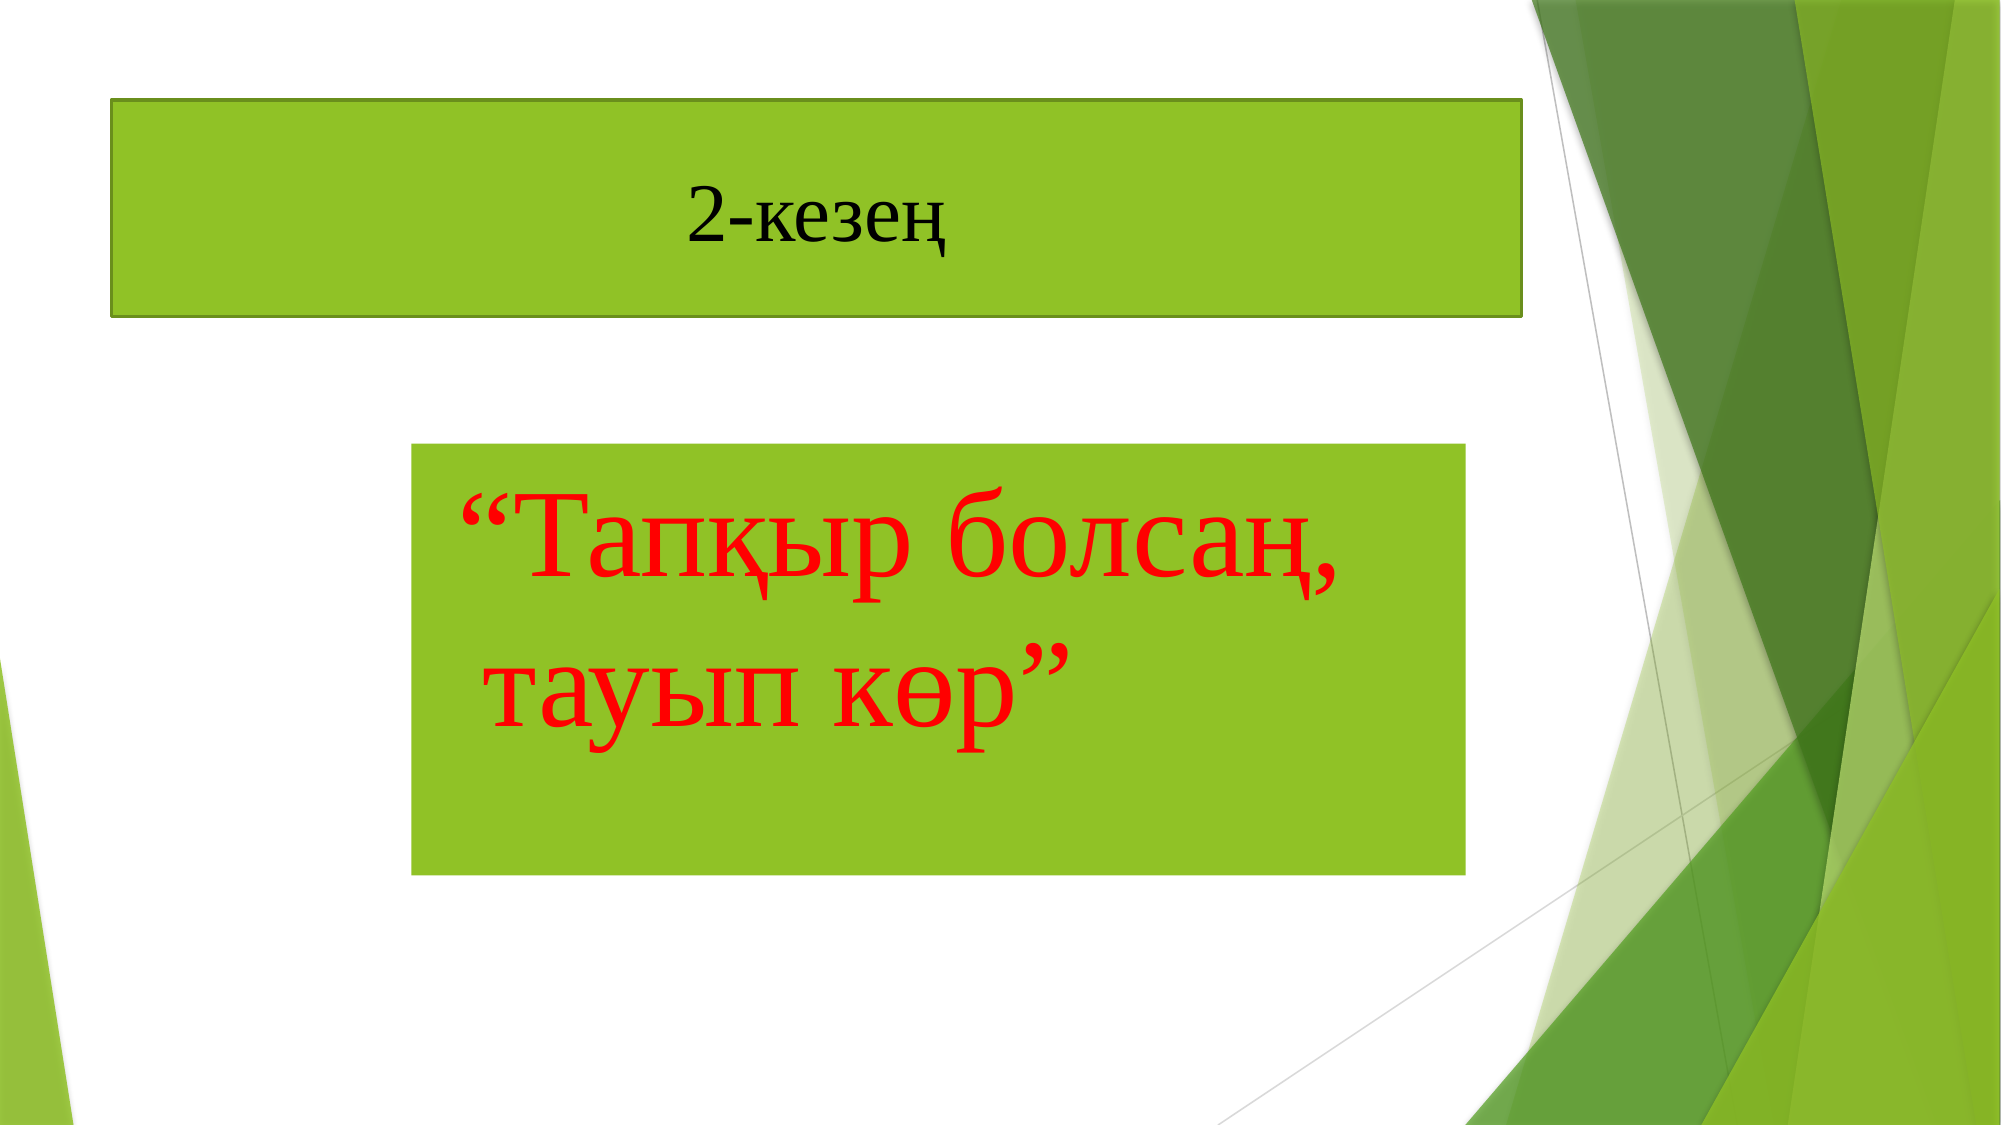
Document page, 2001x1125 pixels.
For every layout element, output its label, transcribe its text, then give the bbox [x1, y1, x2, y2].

list “Тапқыр болсаң, тауып көр” [411, 443, 1466, 876]
title 2-кезең [110, 98, 1523, 318]
